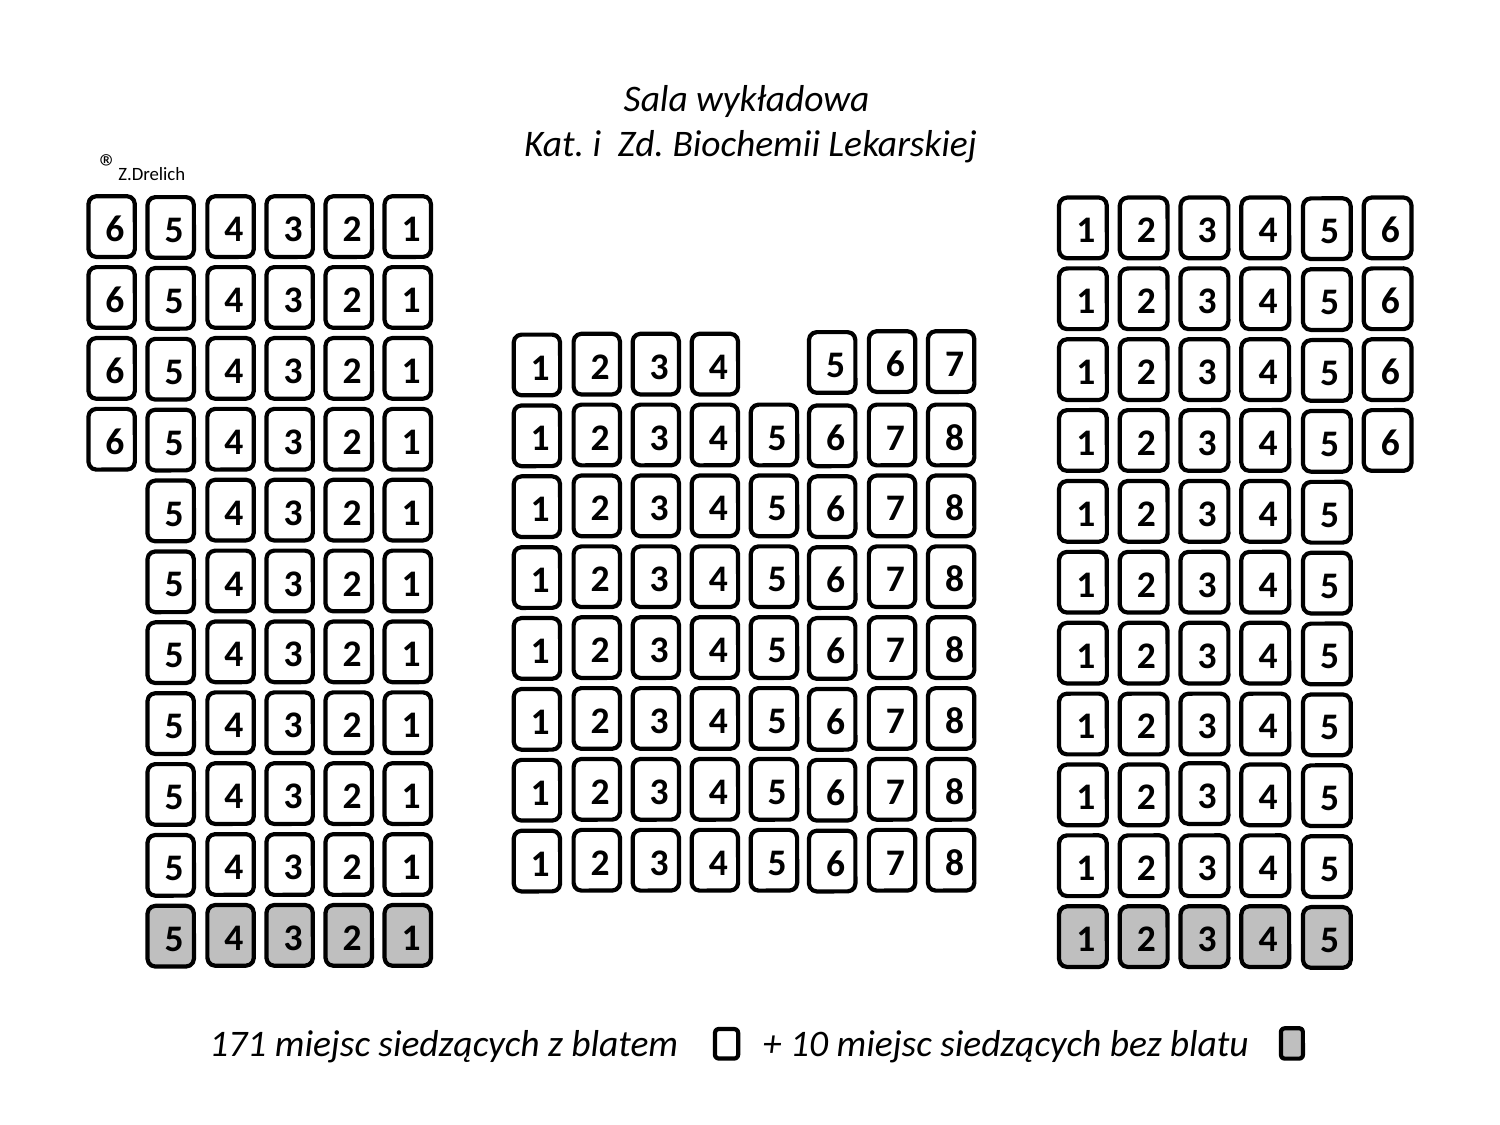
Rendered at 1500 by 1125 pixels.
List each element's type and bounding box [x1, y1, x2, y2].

text_box [64, 66, 1420, 1073]
